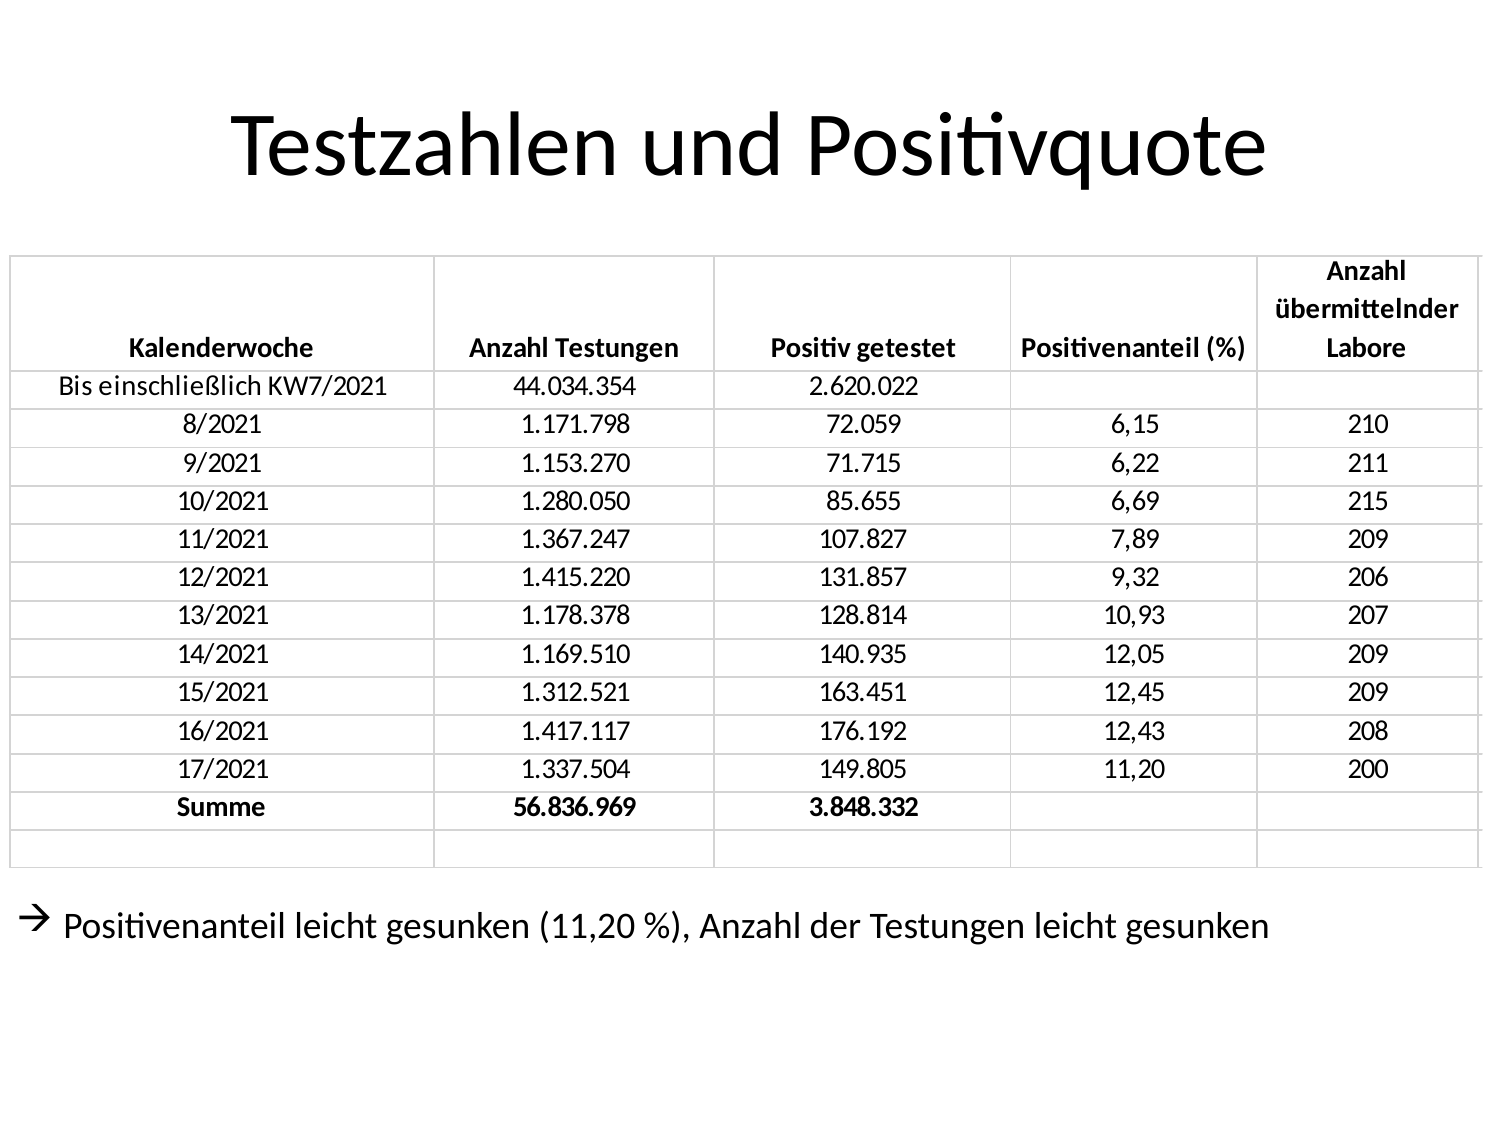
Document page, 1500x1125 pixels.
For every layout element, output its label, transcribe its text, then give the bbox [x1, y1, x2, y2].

title Testzahlen und Positivquote [75, 45, 1425, 233]
picture [8, 255, 1483, 870]
text_box Positivenanteil leicht gesunken (11,20 %), Anzahl der Testungen leicht gesunken [1, 893, 1436, 953]
